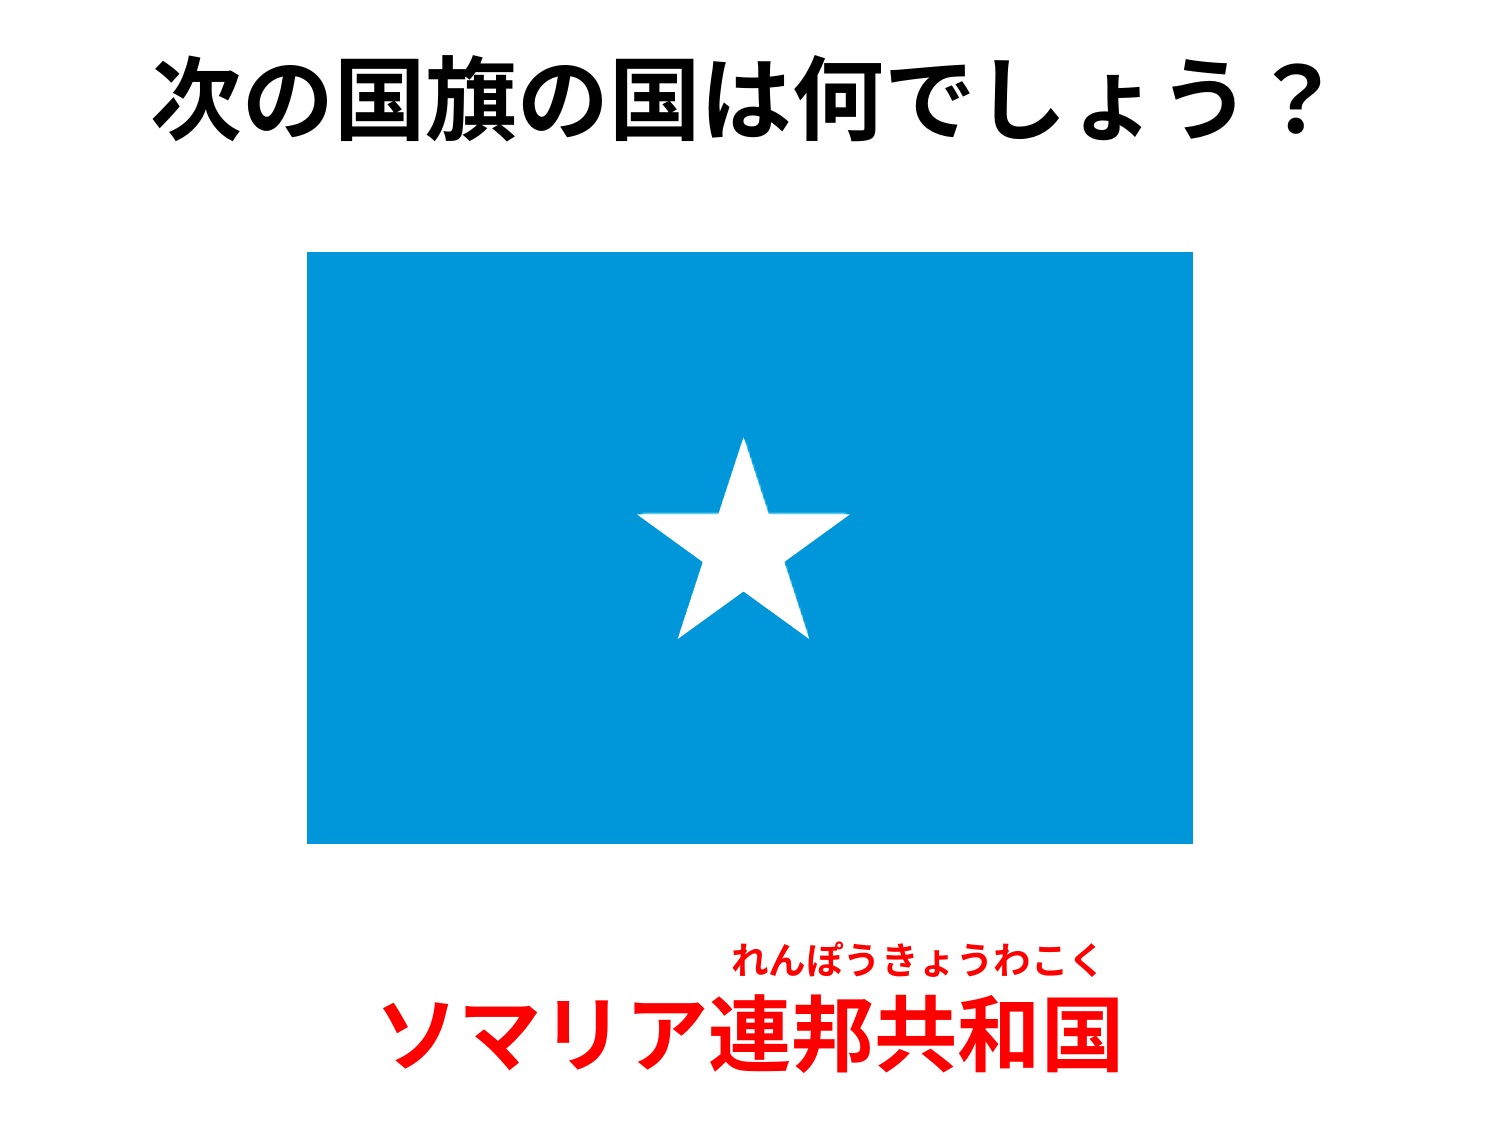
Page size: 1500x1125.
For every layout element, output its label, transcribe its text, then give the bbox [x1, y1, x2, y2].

text_box 次の国旗の国は何でしょう？ [135, 0, 1364, 208]
picture [640, 440, 847, 637]
text_box れんぽうきょうわこく ソマリア連邦共和国 [0, 929, 1500, 1125]
